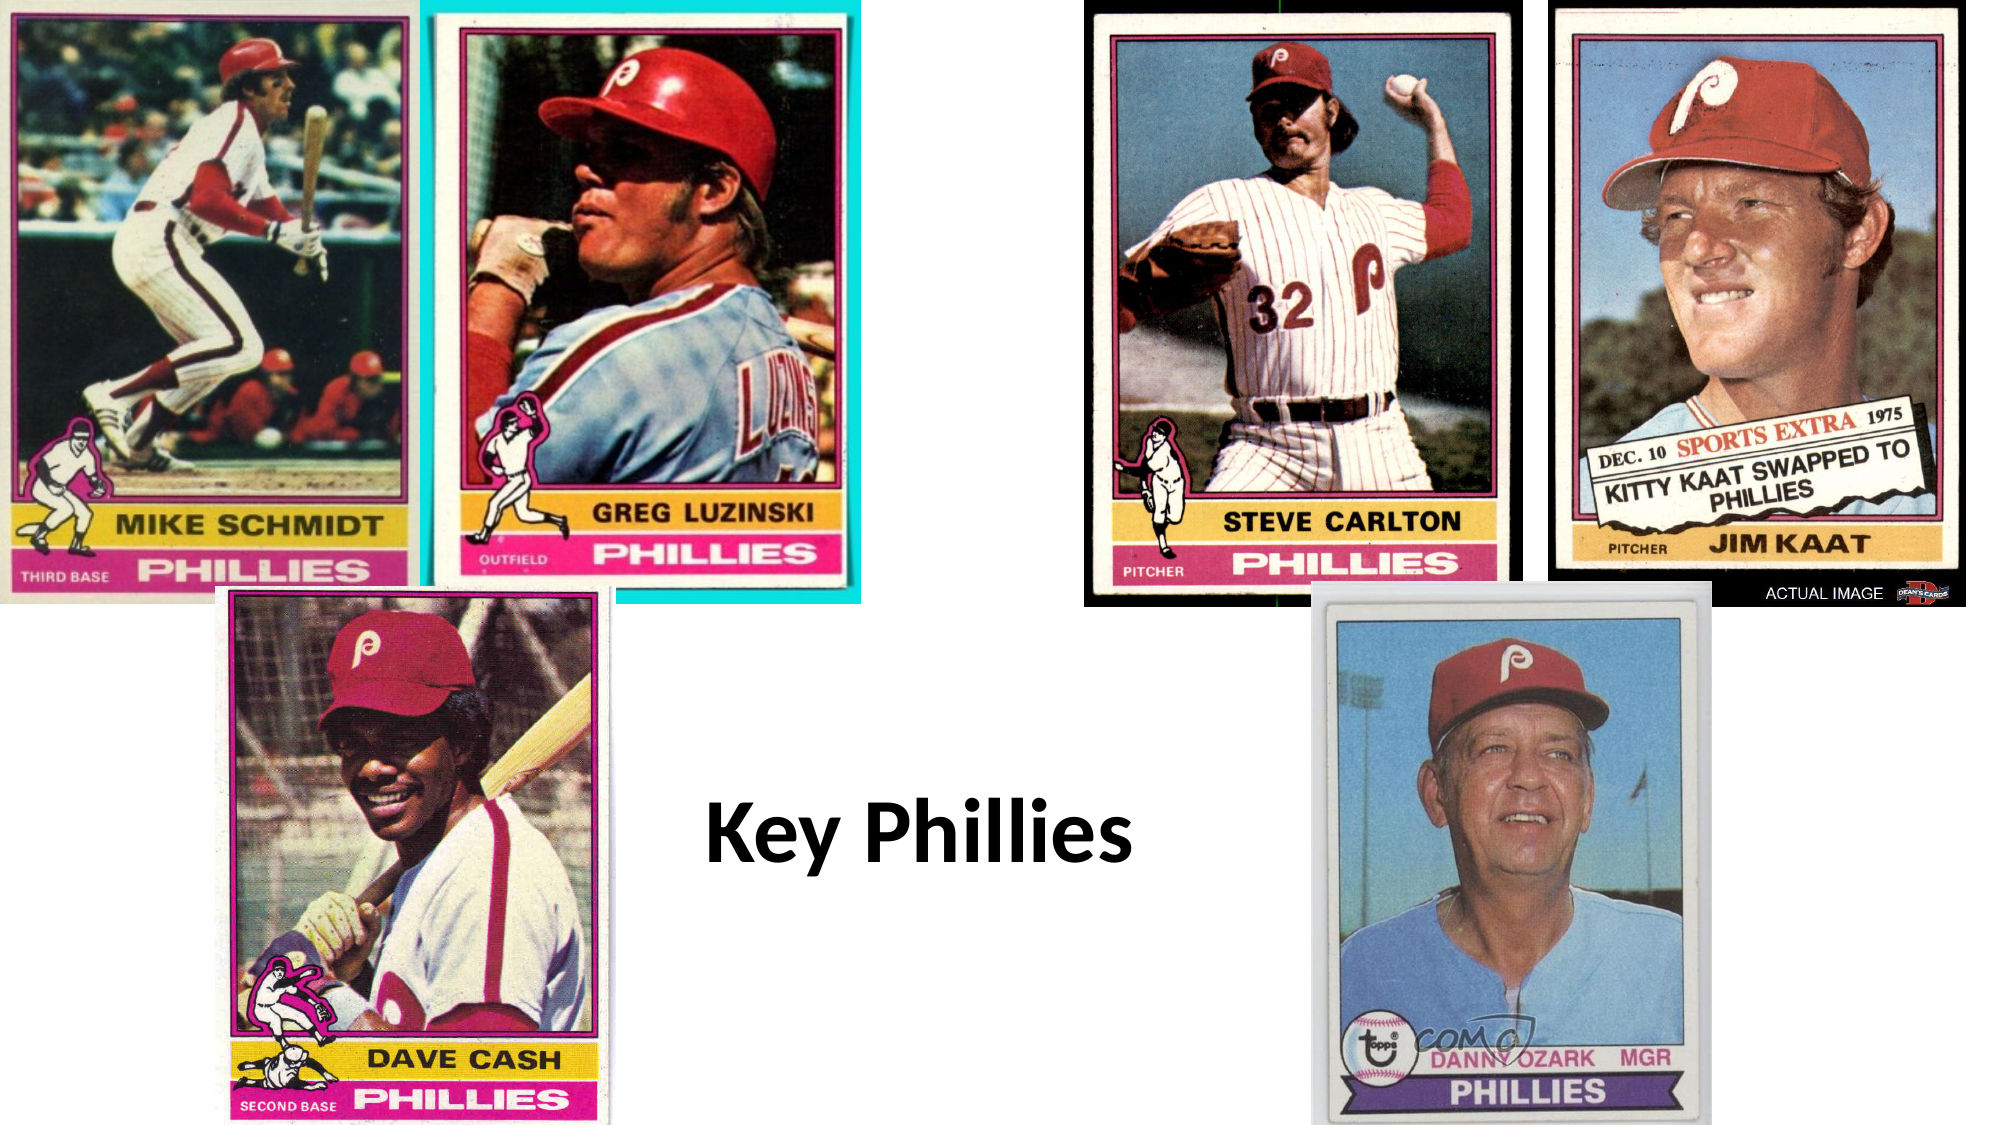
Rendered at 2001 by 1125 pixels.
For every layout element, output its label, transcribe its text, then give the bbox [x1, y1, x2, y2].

picture [0, 0, 861, 1125]
text_box Key Phillies [690, 763, 1149, 888]
picture [1084, 0, 1966, 1125]
